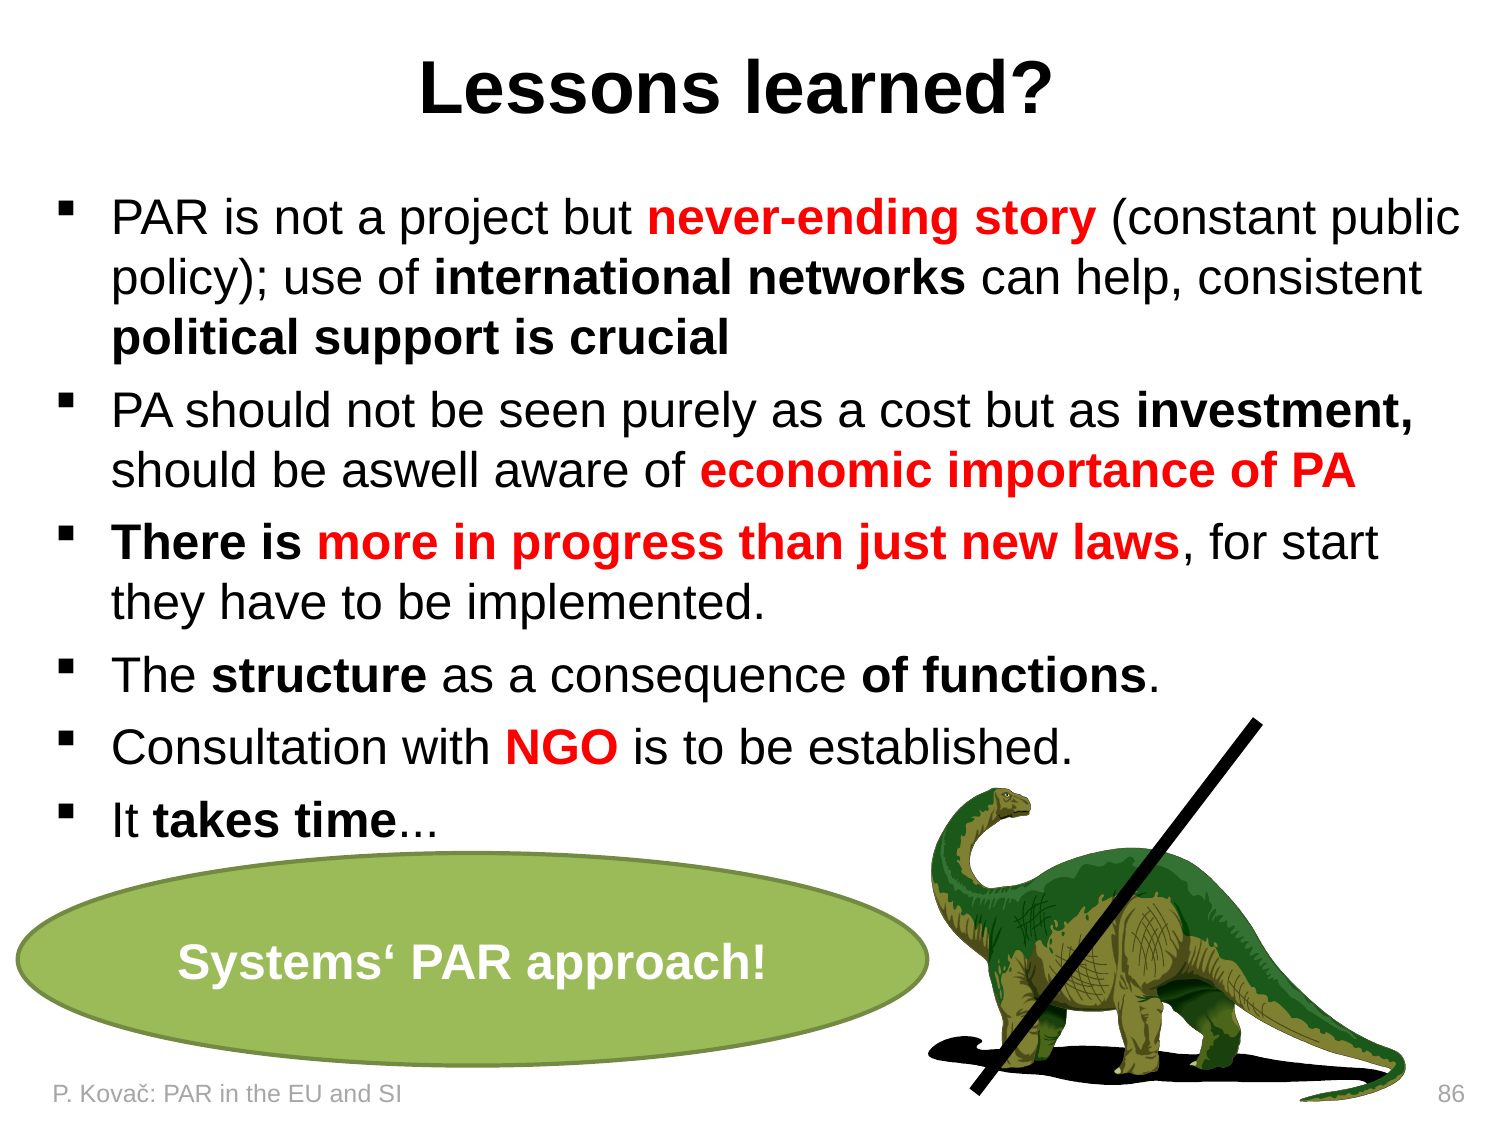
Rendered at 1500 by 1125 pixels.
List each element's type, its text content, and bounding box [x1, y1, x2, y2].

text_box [926, 786, 1411, 1107]
list PAR is not a project but never-ending story (constant public policy); use of international networks can help, consistent political support is crucial PA should not be seen purely as a cost but as investment, should be aswell aware of economic importance of PA There is more in progress than just new laws, for start they have to be implemented. The structure as a consequence of functions. Consultation with NGO is to be established. It takes time... [39, 177, 1493, 917]
title Lessons learned? [5, 30, 1469, 137]
text_box P. Kovač: PAR in the EU and SI 86 [37, 1062, 1495, 1123]
text_box Systems‘ PAR approach! [15, 850, 921, 1068]
